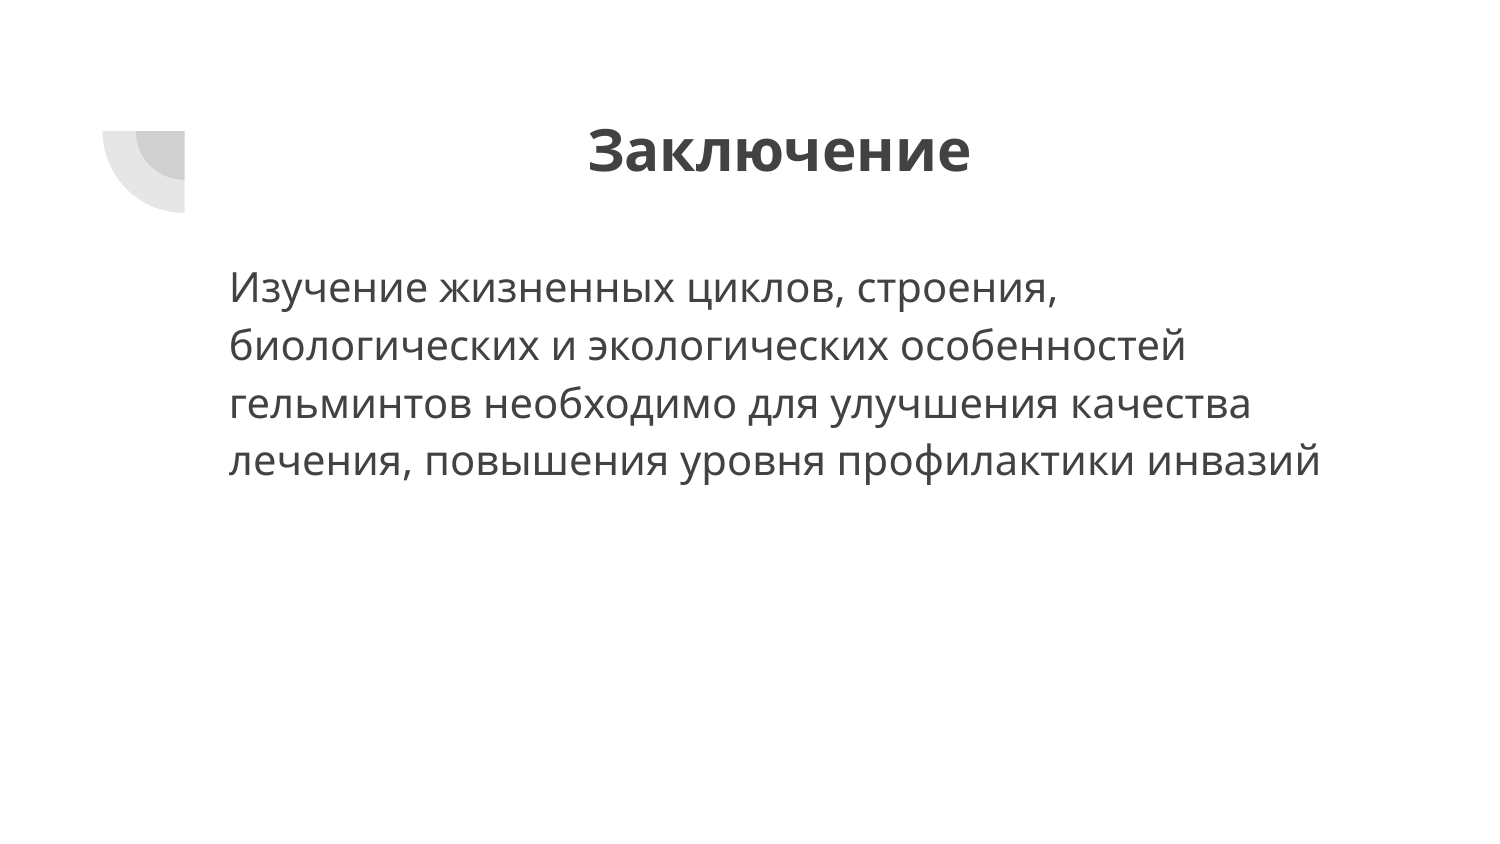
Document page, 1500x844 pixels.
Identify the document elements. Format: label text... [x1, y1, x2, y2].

title Заключение [572, 98, 1368, 238]
list Изучение жизненных циклов, строения, биологических и экологических особенностей гельминтов необходимо для улучшения качества лечения, повышения уровня профилактики инвазий [213, 238, 1368, 656]
